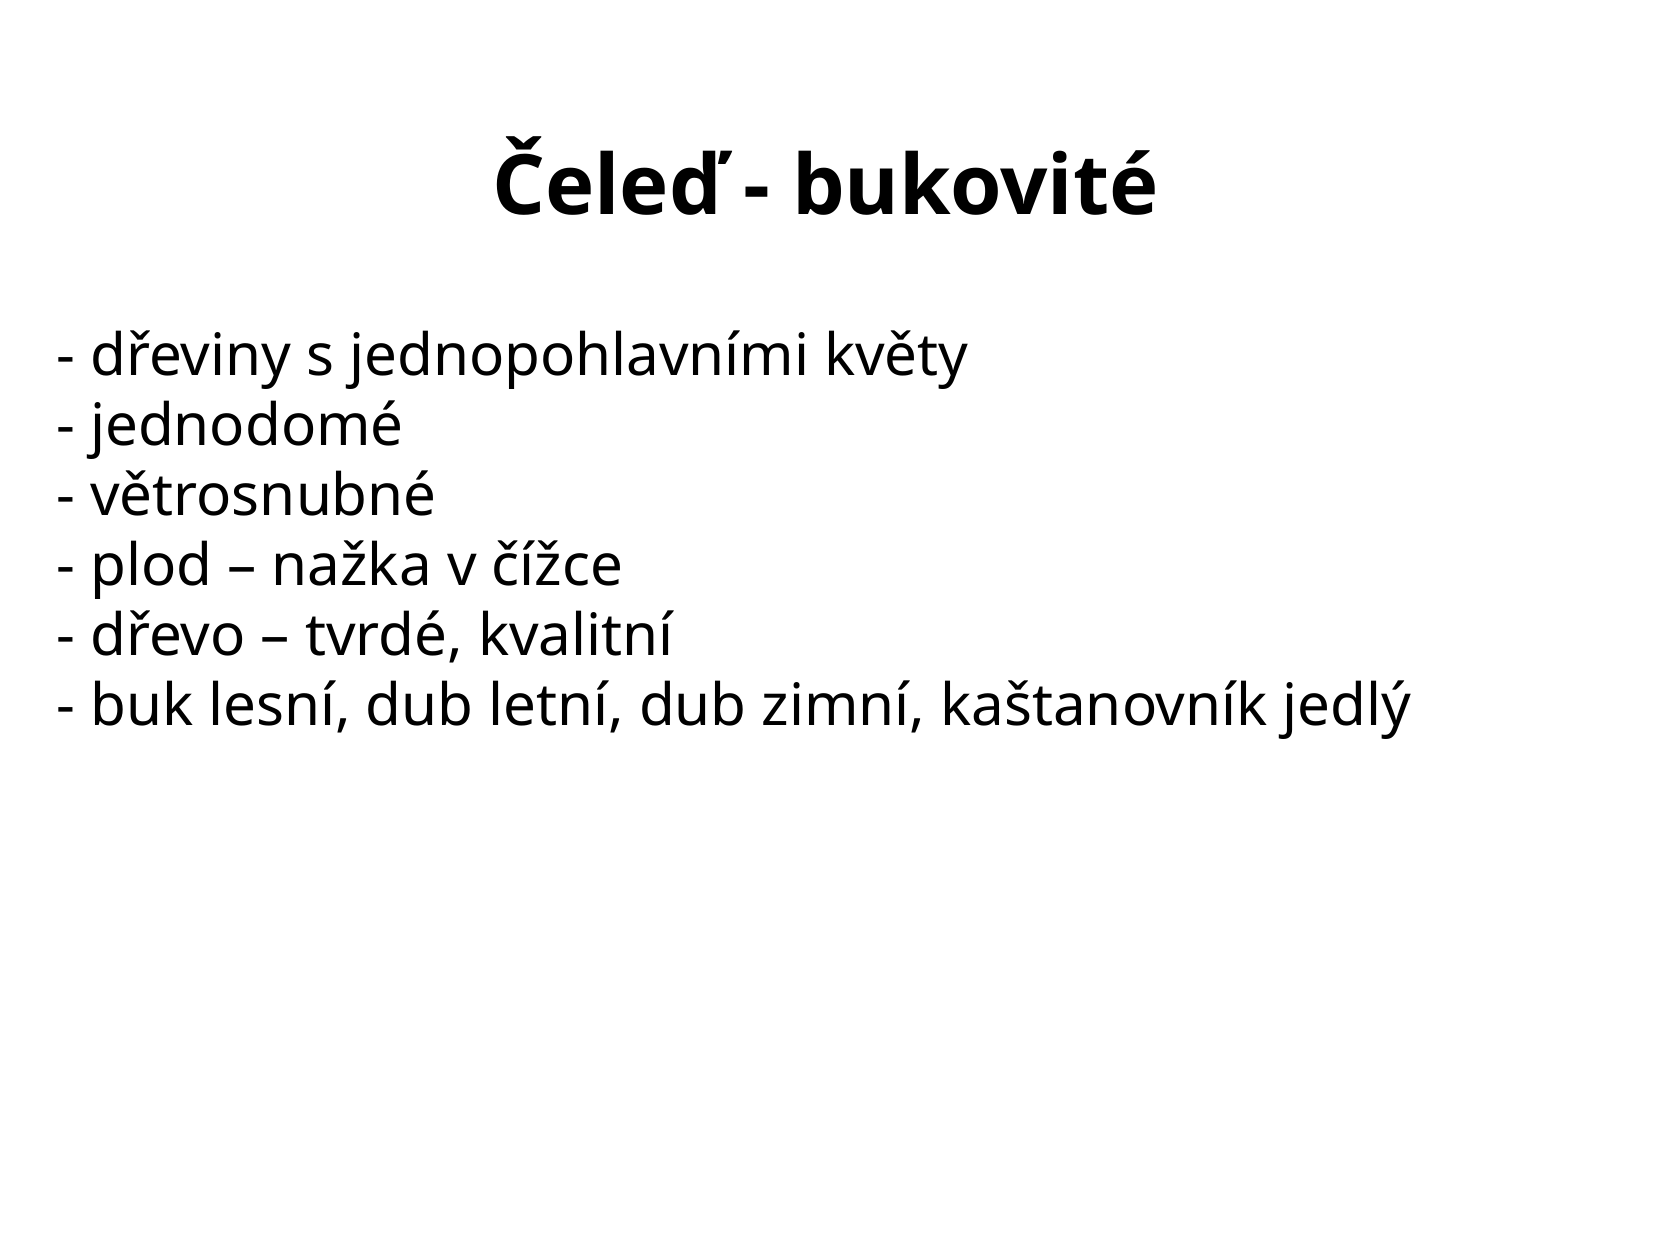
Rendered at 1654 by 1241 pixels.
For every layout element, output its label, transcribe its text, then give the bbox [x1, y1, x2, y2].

text_box Čeleď - bukovité [11, 123, 1640, 255]
text_box - dřeviny s jednopohlavními květy - jednodomé - větrosnubné - plod – nažka v čížce - dřevo – tvrdé, kvalitní - buk lesní, dub letní, dub zimní, kaštanovník jedlý [41, 310, 1579, 814]
